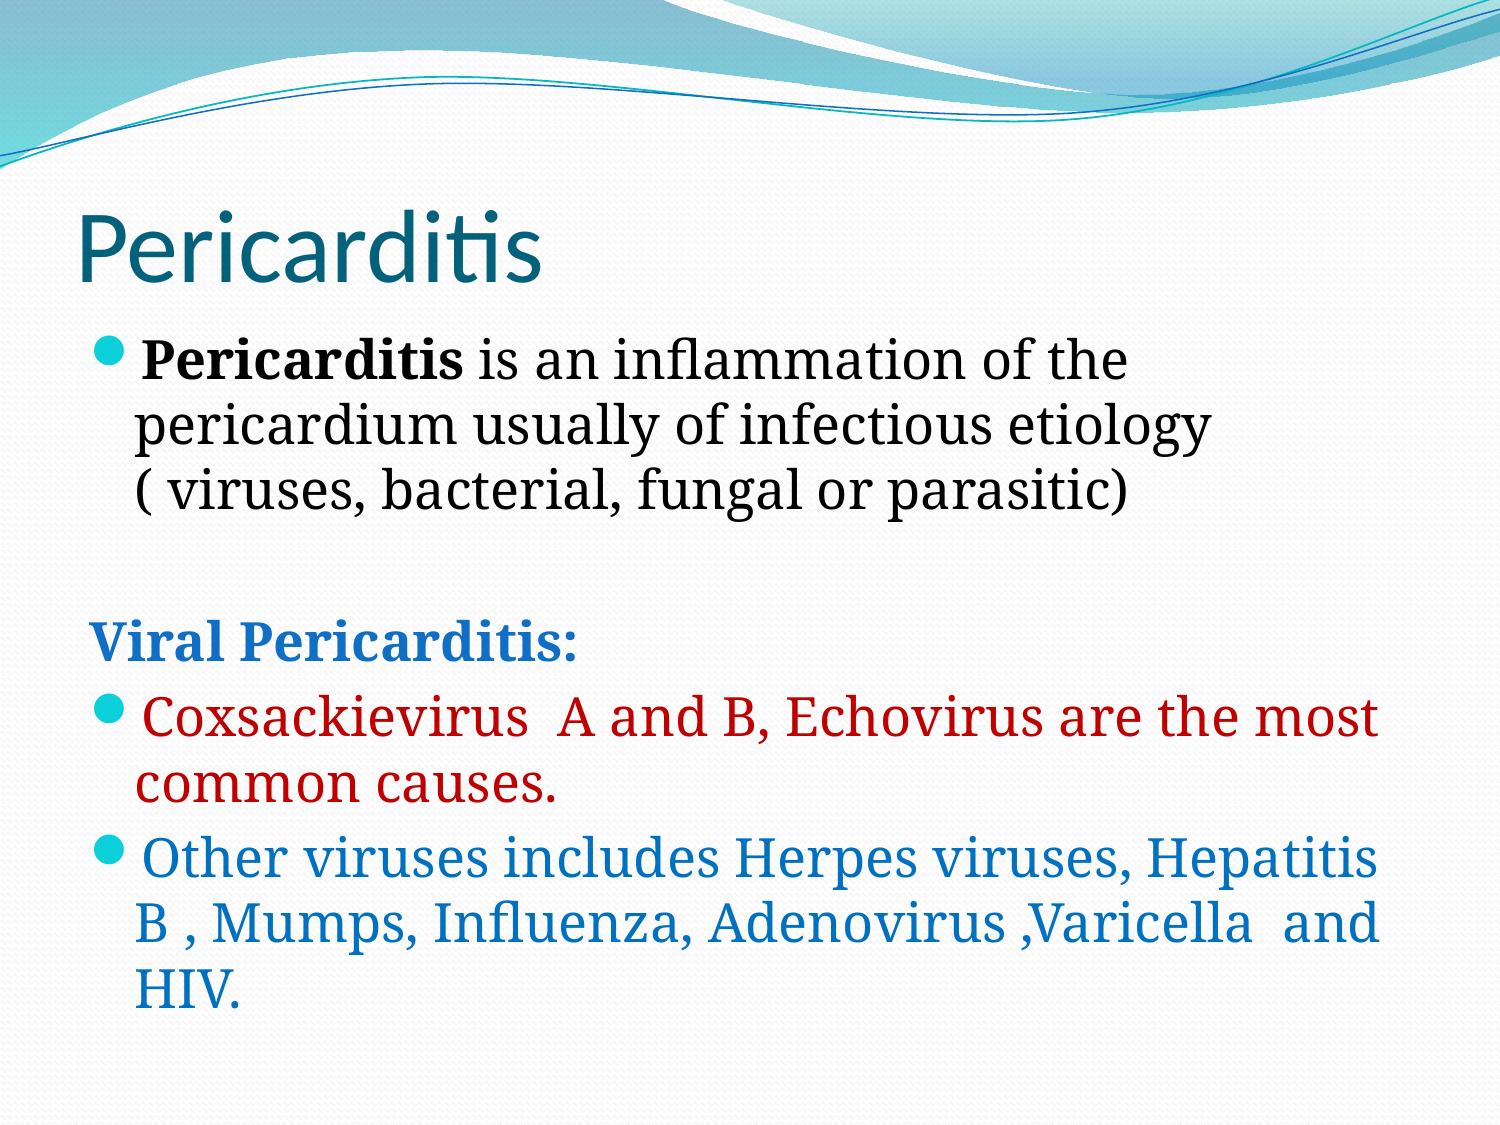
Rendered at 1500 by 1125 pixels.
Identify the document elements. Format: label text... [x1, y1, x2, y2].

title Pericarditis [75, 115, 1425, 303]
list Pericarditis is an inflammation of the pericardium usually of infectious etiology ( viruses, bacterial, fungal or parasitic) Viral Pericarditis: Coxsackievirus A and B, Echovirus are the most common causes. Other viruses includes Herpes viruses, Hepatitis B , Mumps, Influenza, Adenovirus ,Varicella and HIV. [75, 317, 1425, 1038]
